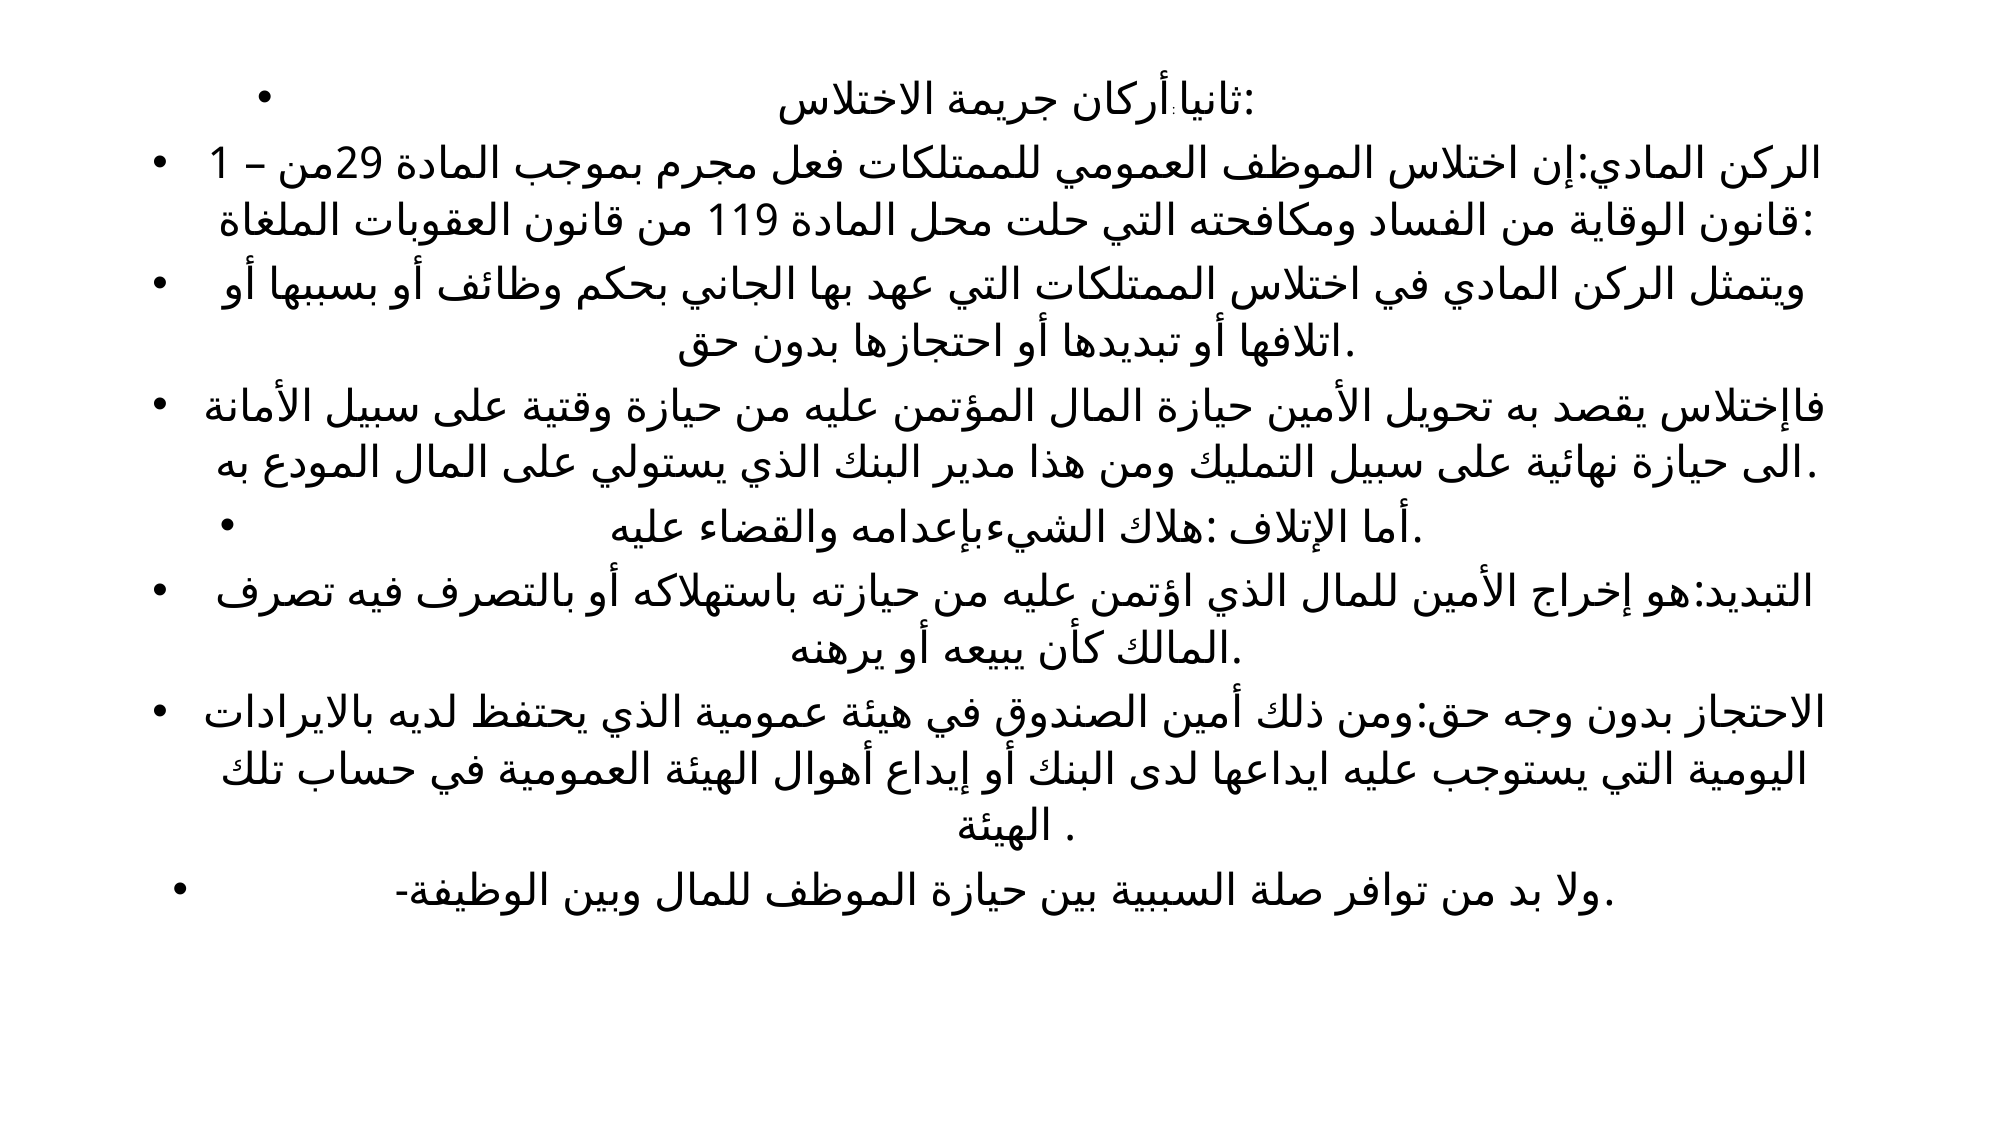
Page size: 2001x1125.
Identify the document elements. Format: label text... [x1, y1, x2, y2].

list ثانيا :أركان جريمة الاختلاس: 1 – الركن المادي:إن اختلاس الموظف العمومي للممتلكات فعل مجرم بموجب المادة 29من قانون الوقاية من الفساد ومكافحته التي حلت محل المادة 119 من قانون العقوبات الملغاة: ويتمثل الركن المادي في اختلاس الممتلكات التي عهد بها الجاني بحكم وظائف أو بسببها أو اتلافها أو تبديدها أو احتجازها بدون حق. فاإختلاس يقصد به تحويل الأمين حيازة المال المؤتمن عليه من حيازة وقتية على سبيل الأمانة الى حيازة نهائية على سبيل التمليك ومن هذا مدير البنك الذي يستولي على المال المودع به. أما الإتلاف :هلاك الشيءبإعدامه والقضاء عليه. التبديد:هو إخراج الأمين للمال الذي اؤتمن عليه من حيازته باستهلاكه أو بالتصرف فيه تصرف المالك كأن يبيعه أو يرهنه. الاحتجاز بدون وجه حق:ومن ذلك أمين الصندوق في هيئة عمومية الذي يحتفظ لديه بالايرادات اليومية التي يستوجب عليه ايداعها لدى البنك أو إيداع أهوال الهيئة العمومية في حساب تلك الهيئة . -ولا بد من توافر صلة السببية بين حيازة الموظف للمال وبين الوظيفة. [137, 58, 1863, 1014]
